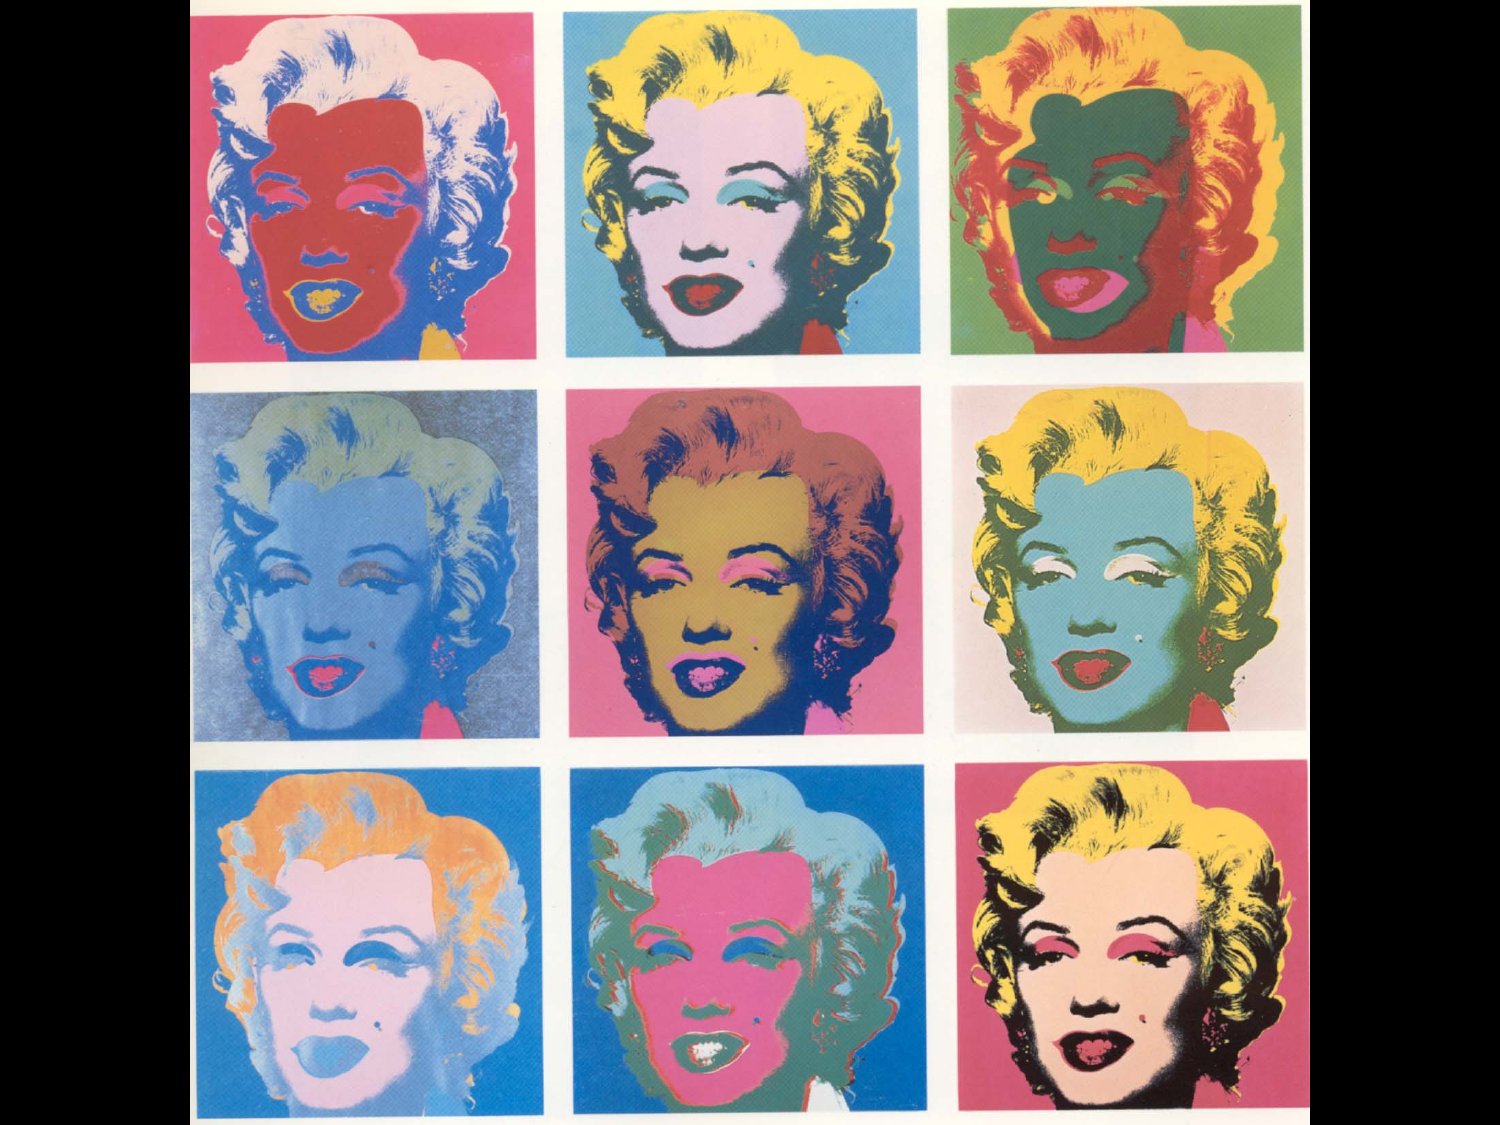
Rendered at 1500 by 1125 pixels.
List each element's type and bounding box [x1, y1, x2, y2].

picture [189, 0, 1310, 1125]
